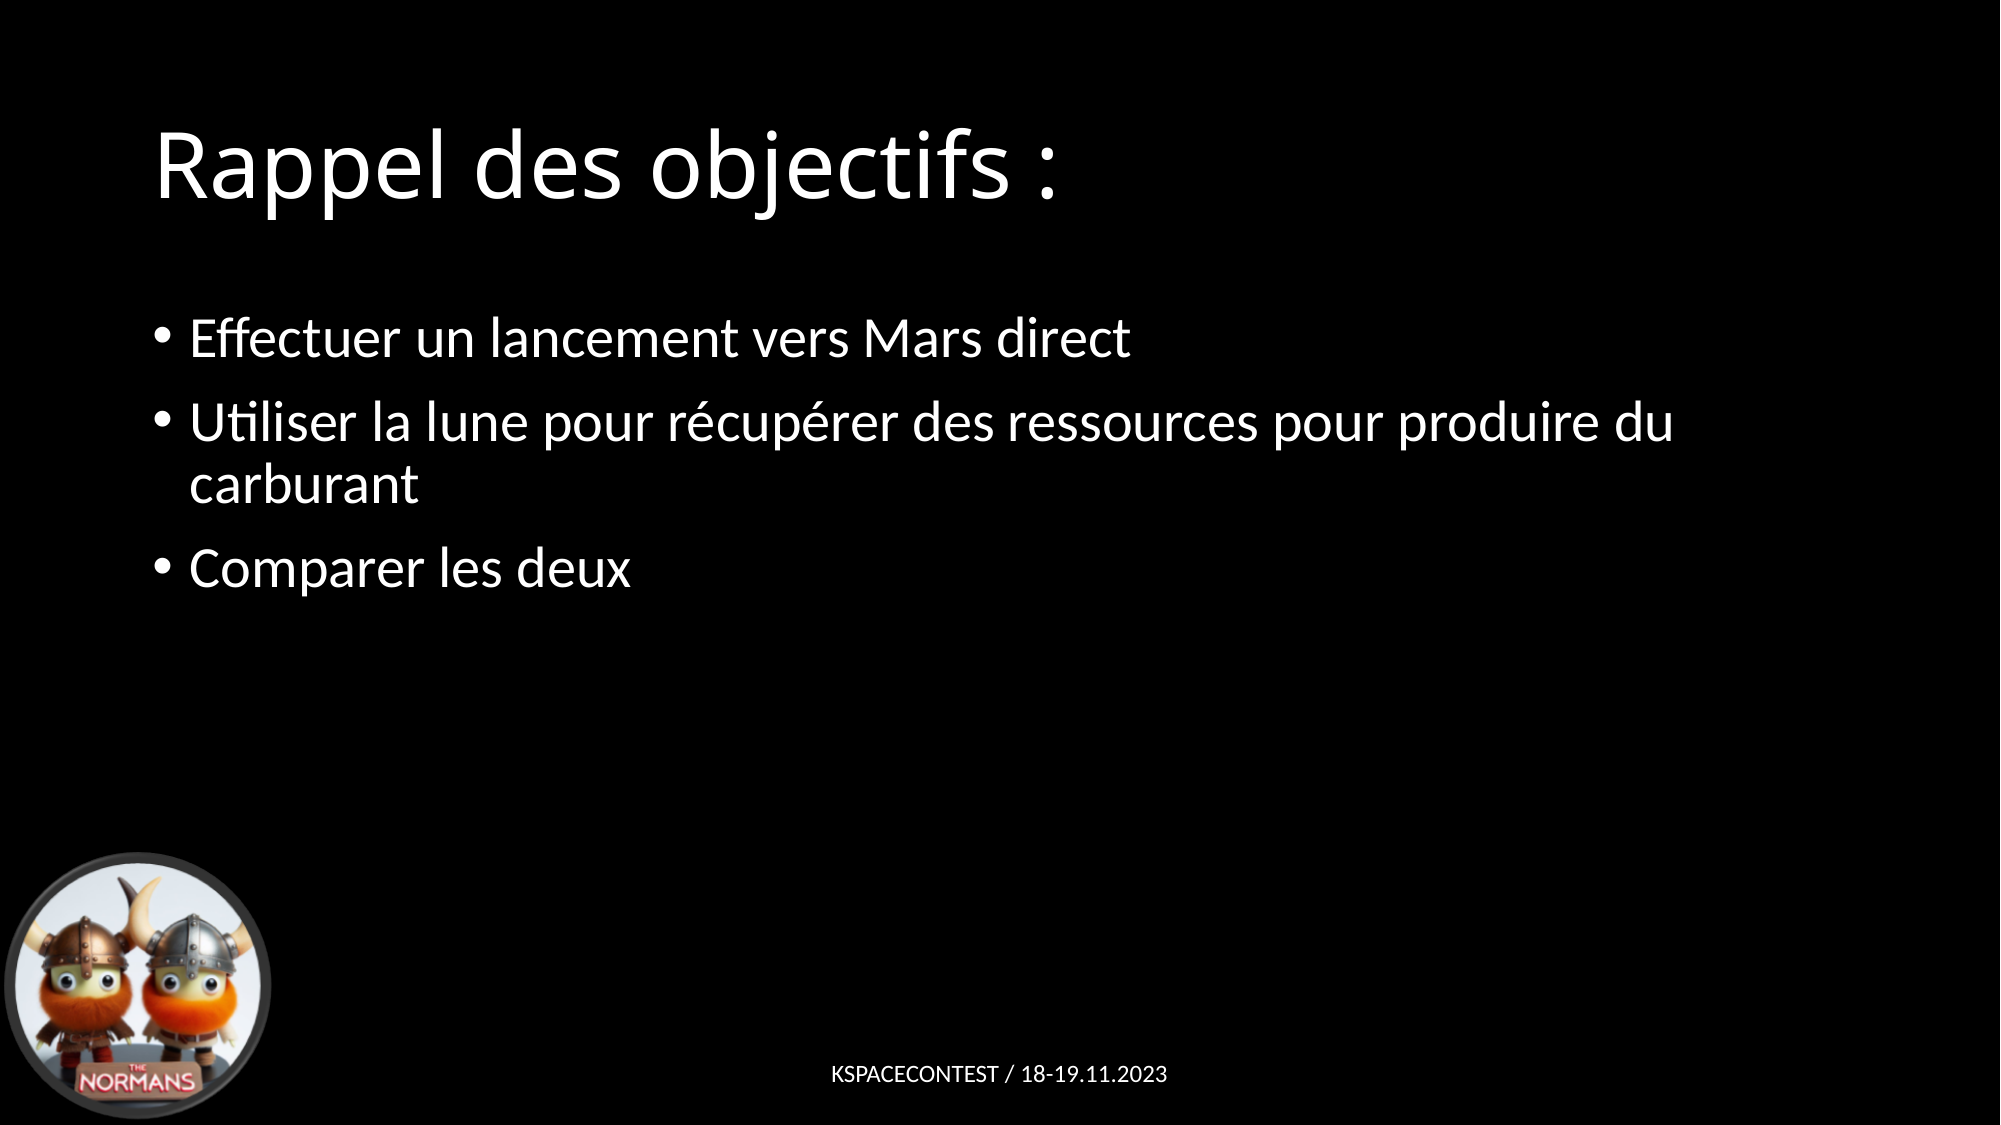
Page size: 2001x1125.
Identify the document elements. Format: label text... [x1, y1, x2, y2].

title Rappel des objectifs : [137, 59, 1863, 278]
picture [0, 850, 309, 1125]
footer KSPACECONTEST / 18-19.11.2023 [662, 1042, 1338, 1103]
list Effectuer un lancement vers Mars direct Utiliser la lune pour récupérer des ressources pour produire du carburant Comparer les deux [137, 299, 1863, 1014]
